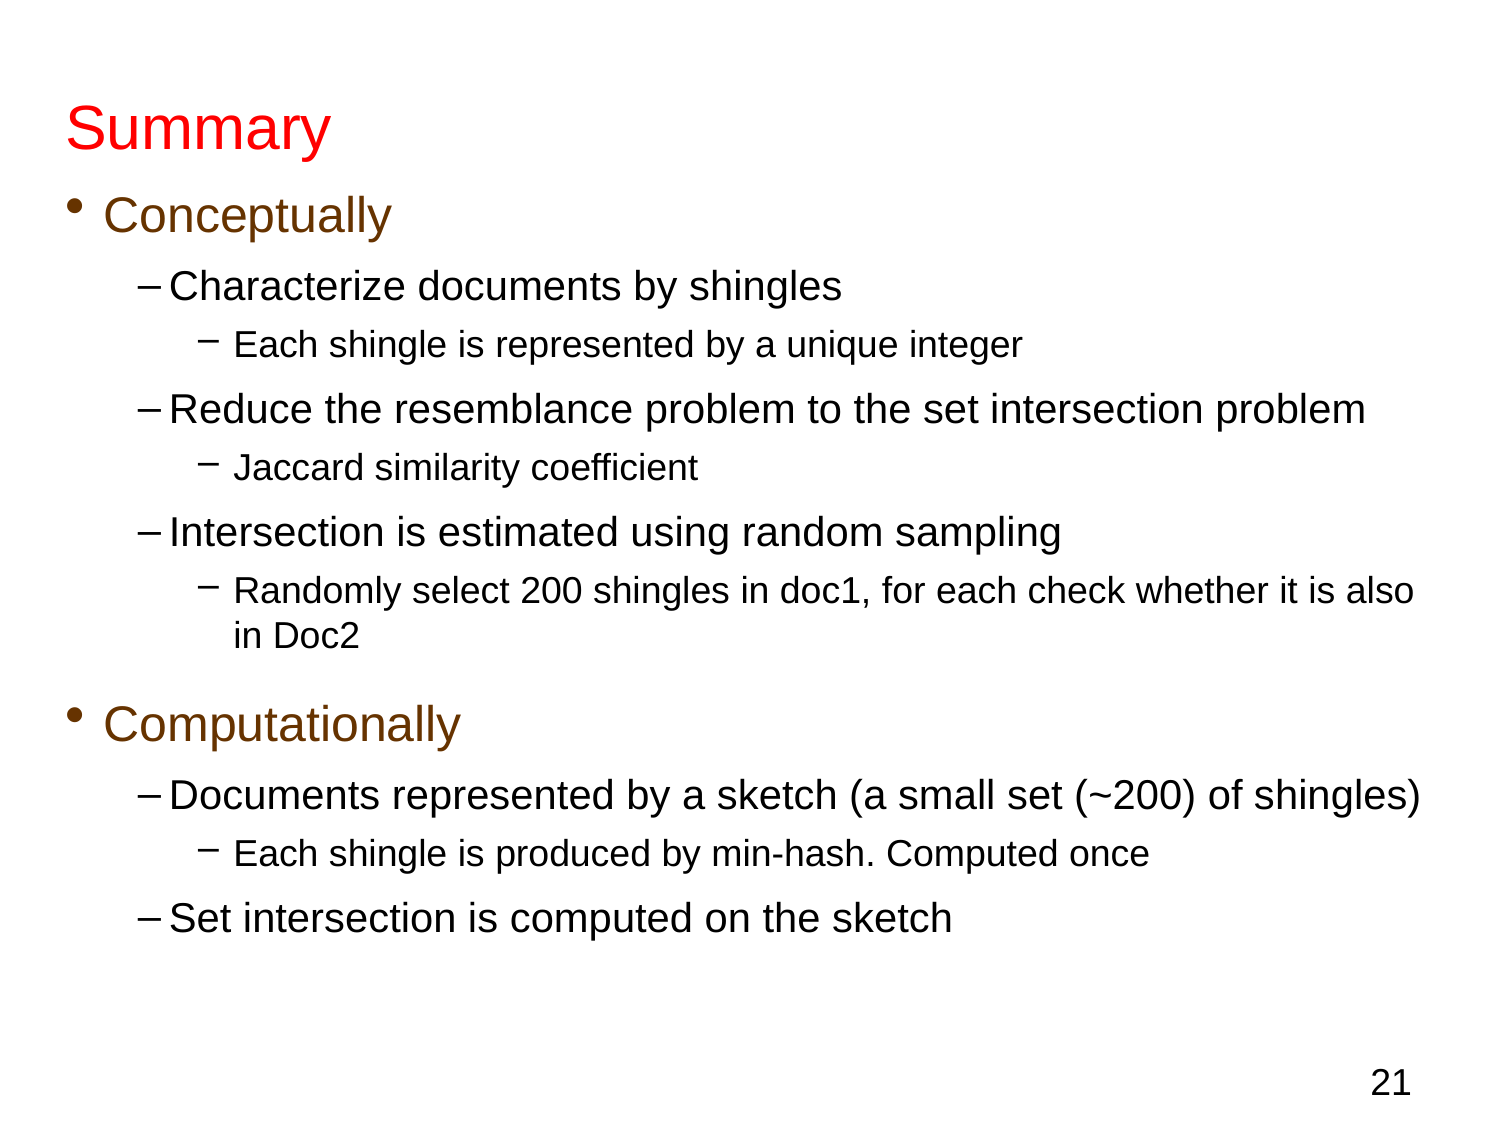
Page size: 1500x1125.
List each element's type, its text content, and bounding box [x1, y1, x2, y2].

slide_number 21 [524, 1049, 1438, 1101]
list Conceptually Characterize documents by shingles Each shingle is represented by a unique integer Reduce the resemblance problem to the set intersection problem Jaccard similarity coefficient Intersection is estimated using random sampling Randomly select 200 shingles in doc1, for each check whether it is also in Doc2 Computationally Documents represented by a sketch (a small set (~200) of shingles) Each shingle is produced by min-hash. Computed once Set intersection is computed on the sketch [49, 174, 1438, 1013]
title Summary [49, 87, 1413, 163]
